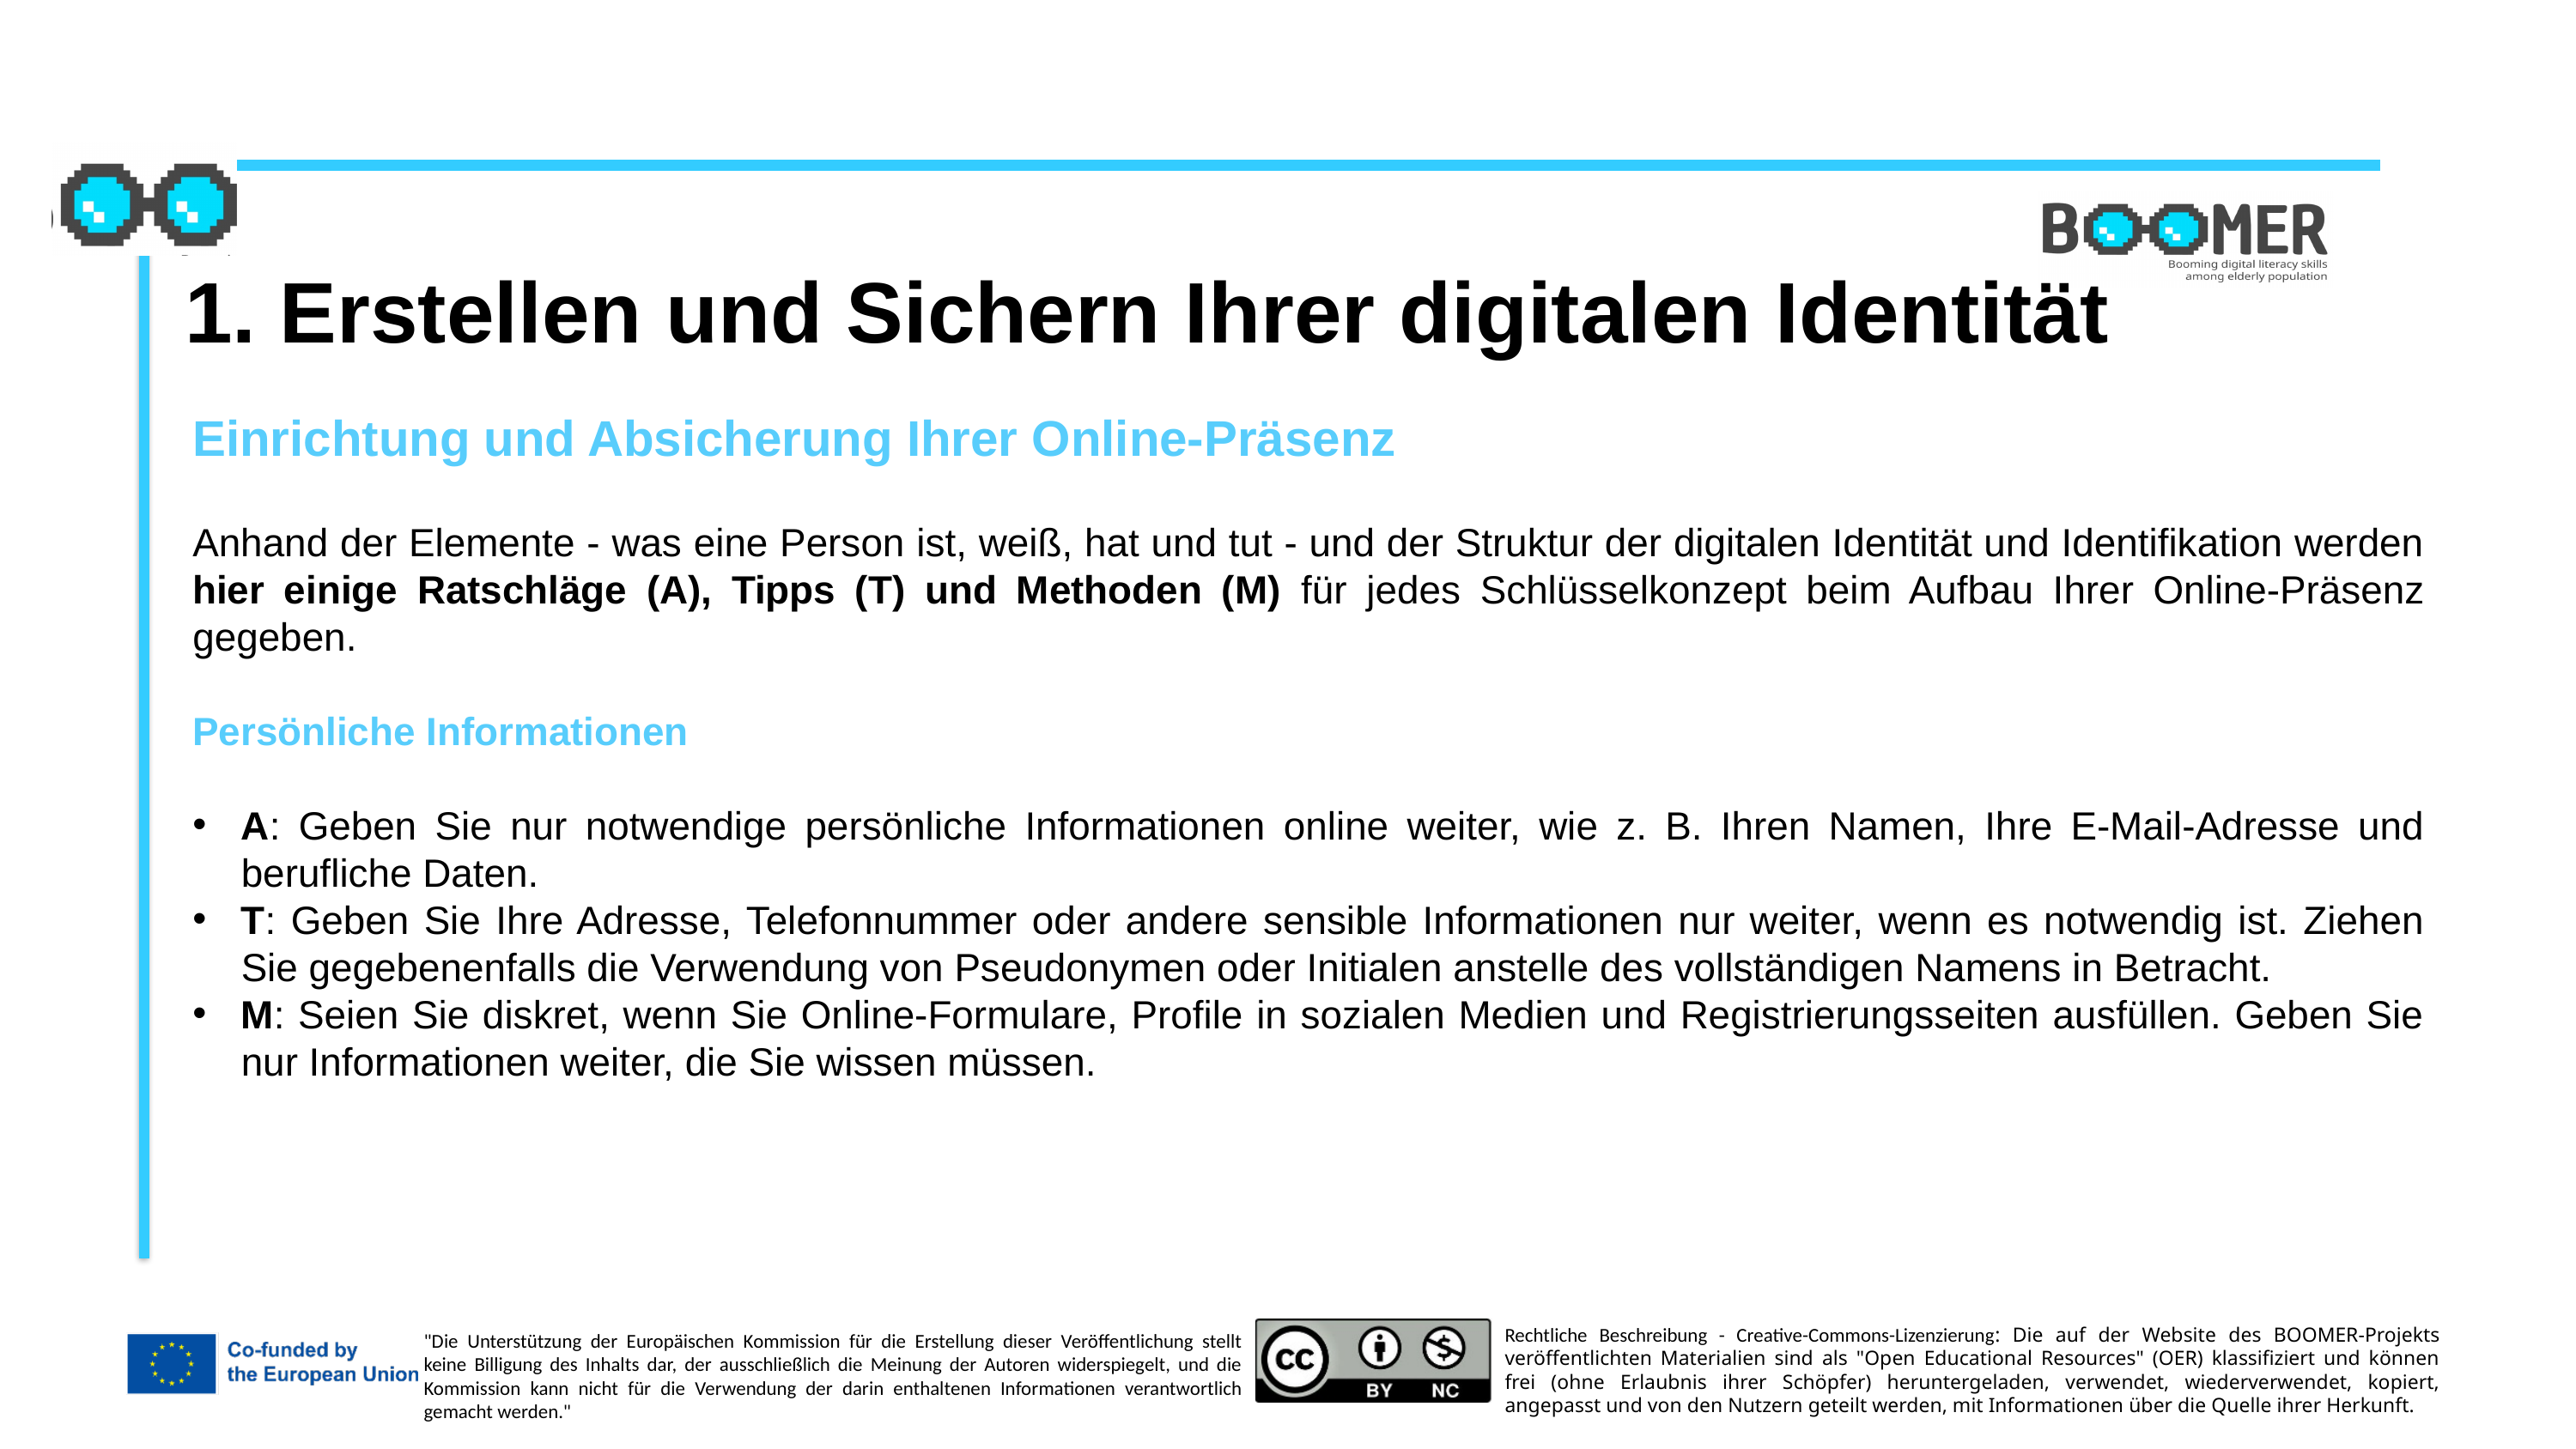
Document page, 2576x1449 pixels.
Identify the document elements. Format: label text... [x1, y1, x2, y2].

text_box Einrichtung und Absicherung Ihrer Online-Präsenz Anhand der Elemente - was eine Person ist, weiß, hat und tut - und der Struktur der digitalen Identität und Identifikation werden hier einige Ratschläge (A), Tipps (T) und Methoden (M) für jedes Schlüsselkonzept beim Aufbau Ihrer Online-Präsenz gegeben. Persönliche Informationen A: Geben Sie nur notwendige persönliche Informationen online weiter, wie z. B. Ihren Namen, Ihre E-Mail-Adresse und berufliche Daten. T: Geben Sie Ihre Adresse, Telefonnummer oder andere sensible Informationen nur weiter, wenn es notwendig ist. Ziehen Sie gegebenenfalls die Verwendung von Pseudonymen oder Initialen anstelle des vollständigen Namens in Betracht. M: Seien Sie diskret, wenn Sie Online-Formulare, Profile in sozialen Medien und Registrierungsseiten ausfüllen. Geben Sie nur Informationen weiter, die Sie wissen müssen. [179, 399, 2439, 1090]
text_box 1. Erstellen und Sichern Ihrer digitalen Identität [171, 251, 2209, 367]
picture [2038, 191, 2334, 288]
picture [52, 142, 237, 256]
picture [124, 1331, 441, 1397]
picture [1255, 1318, 1492, 1403]
picture [435, 1386, 440, 1394]
picture [434, 1337, 440, 1346]
